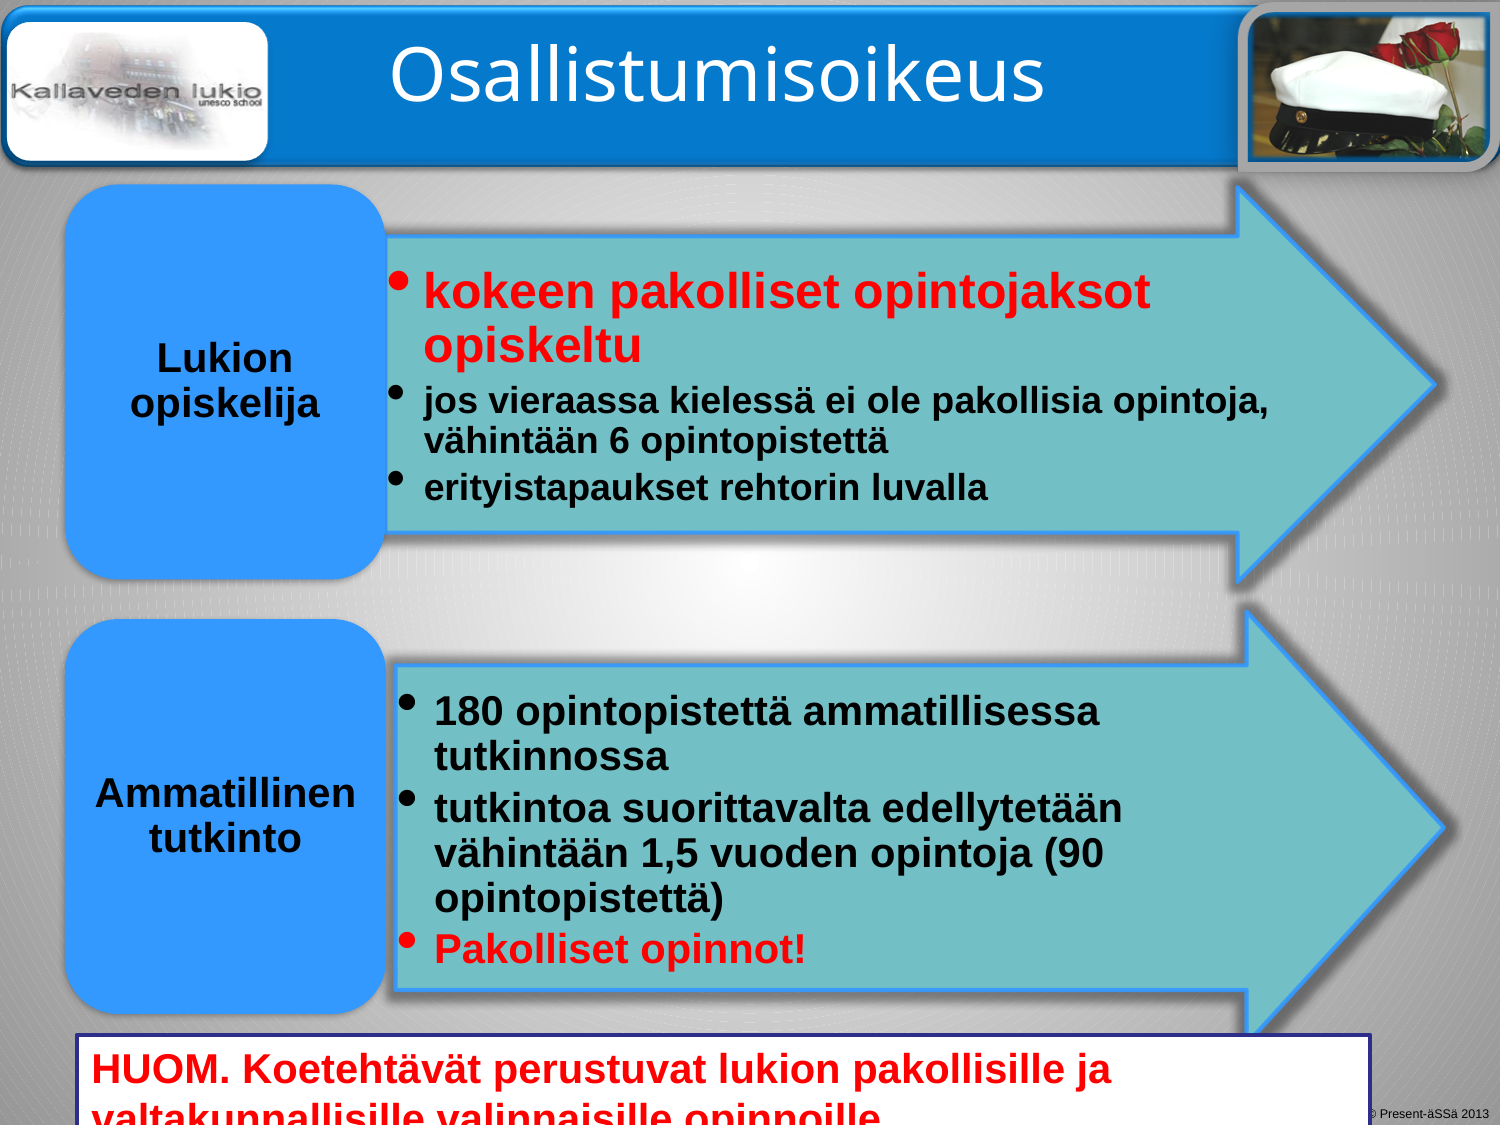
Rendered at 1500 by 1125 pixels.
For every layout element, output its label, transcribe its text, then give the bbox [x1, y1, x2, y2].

text_box Lukion opiskelija [64, 184, 386, 580]
title Osallistumisoikeus [0, 19, 1344, 147]
text_box kokeen pakolliset opintojaksot opiskeltu jos vieraassa kielessä ei ole pakollisia opintoja, vähintään 6 opintopistettä erityistapaukset rehtorin luvalla [389, 185, 1438, 584]
text_box Ammatillinen tutkinto [64, 619, 387, 1014]
text_box 180 opintopistettä ammatillisessa tutkinnossa tutkintoa suorittavalta edellytetään vähintään 1,5 vuoden opintoja (90 opintopistettä) Pakolliset opinnot! [393, 609, 1446, 1033]
text_box HUOM. Koetehtävät perustuvat lukion pakollisille ja valtakunnallisille valinnaisille opinnoille [75, 1033, 1372, 1125]
picture [0, 0, 1500, 214]
